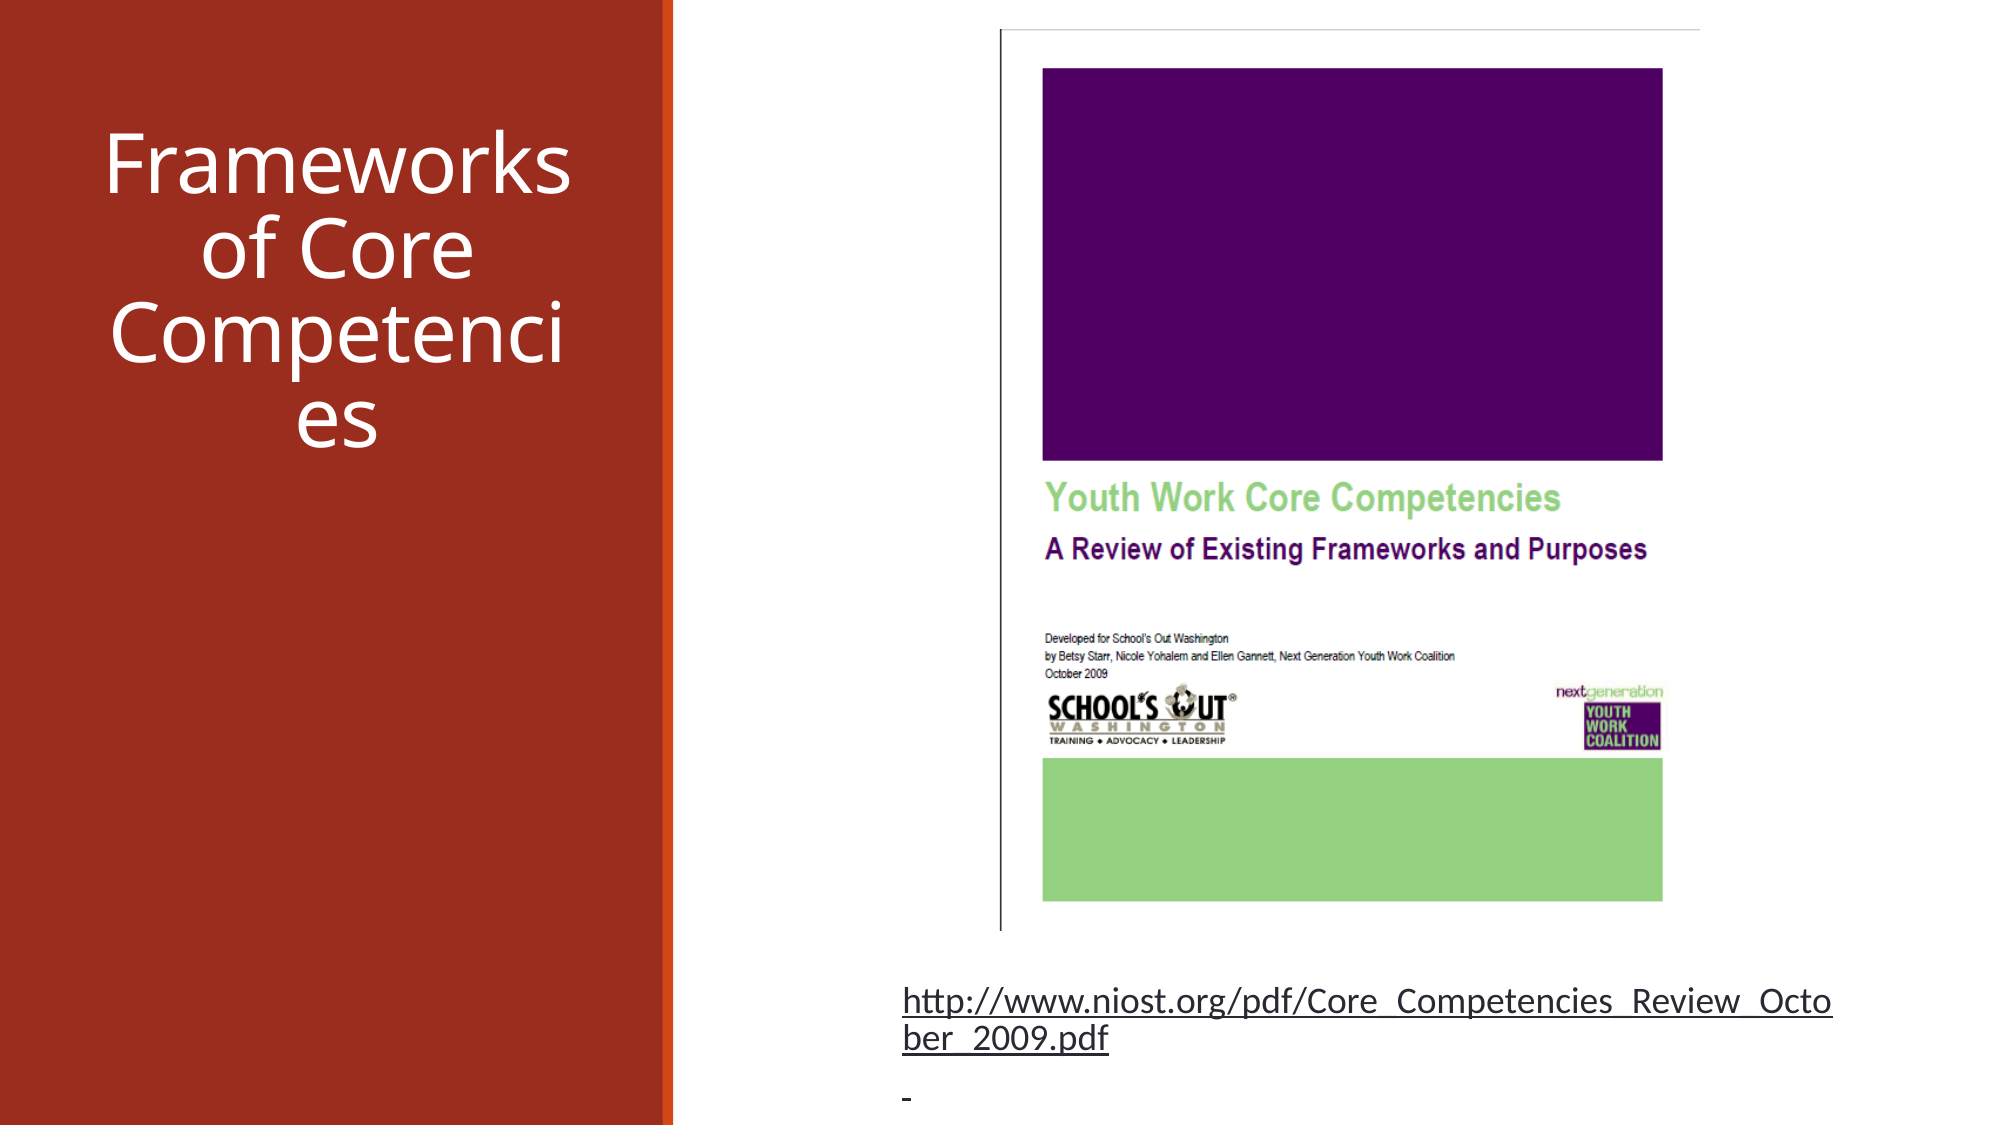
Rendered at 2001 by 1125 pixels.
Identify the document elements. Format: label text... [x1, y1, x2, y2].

text_box http://www.niost.org/pdf/Core_Competencies_Review_October_2009.pdf [887, 968, 1853, 1074]
picture [999, 28, 1701, 932]
title Frameworks of Core Competencies [75, 97, 600, 473]
